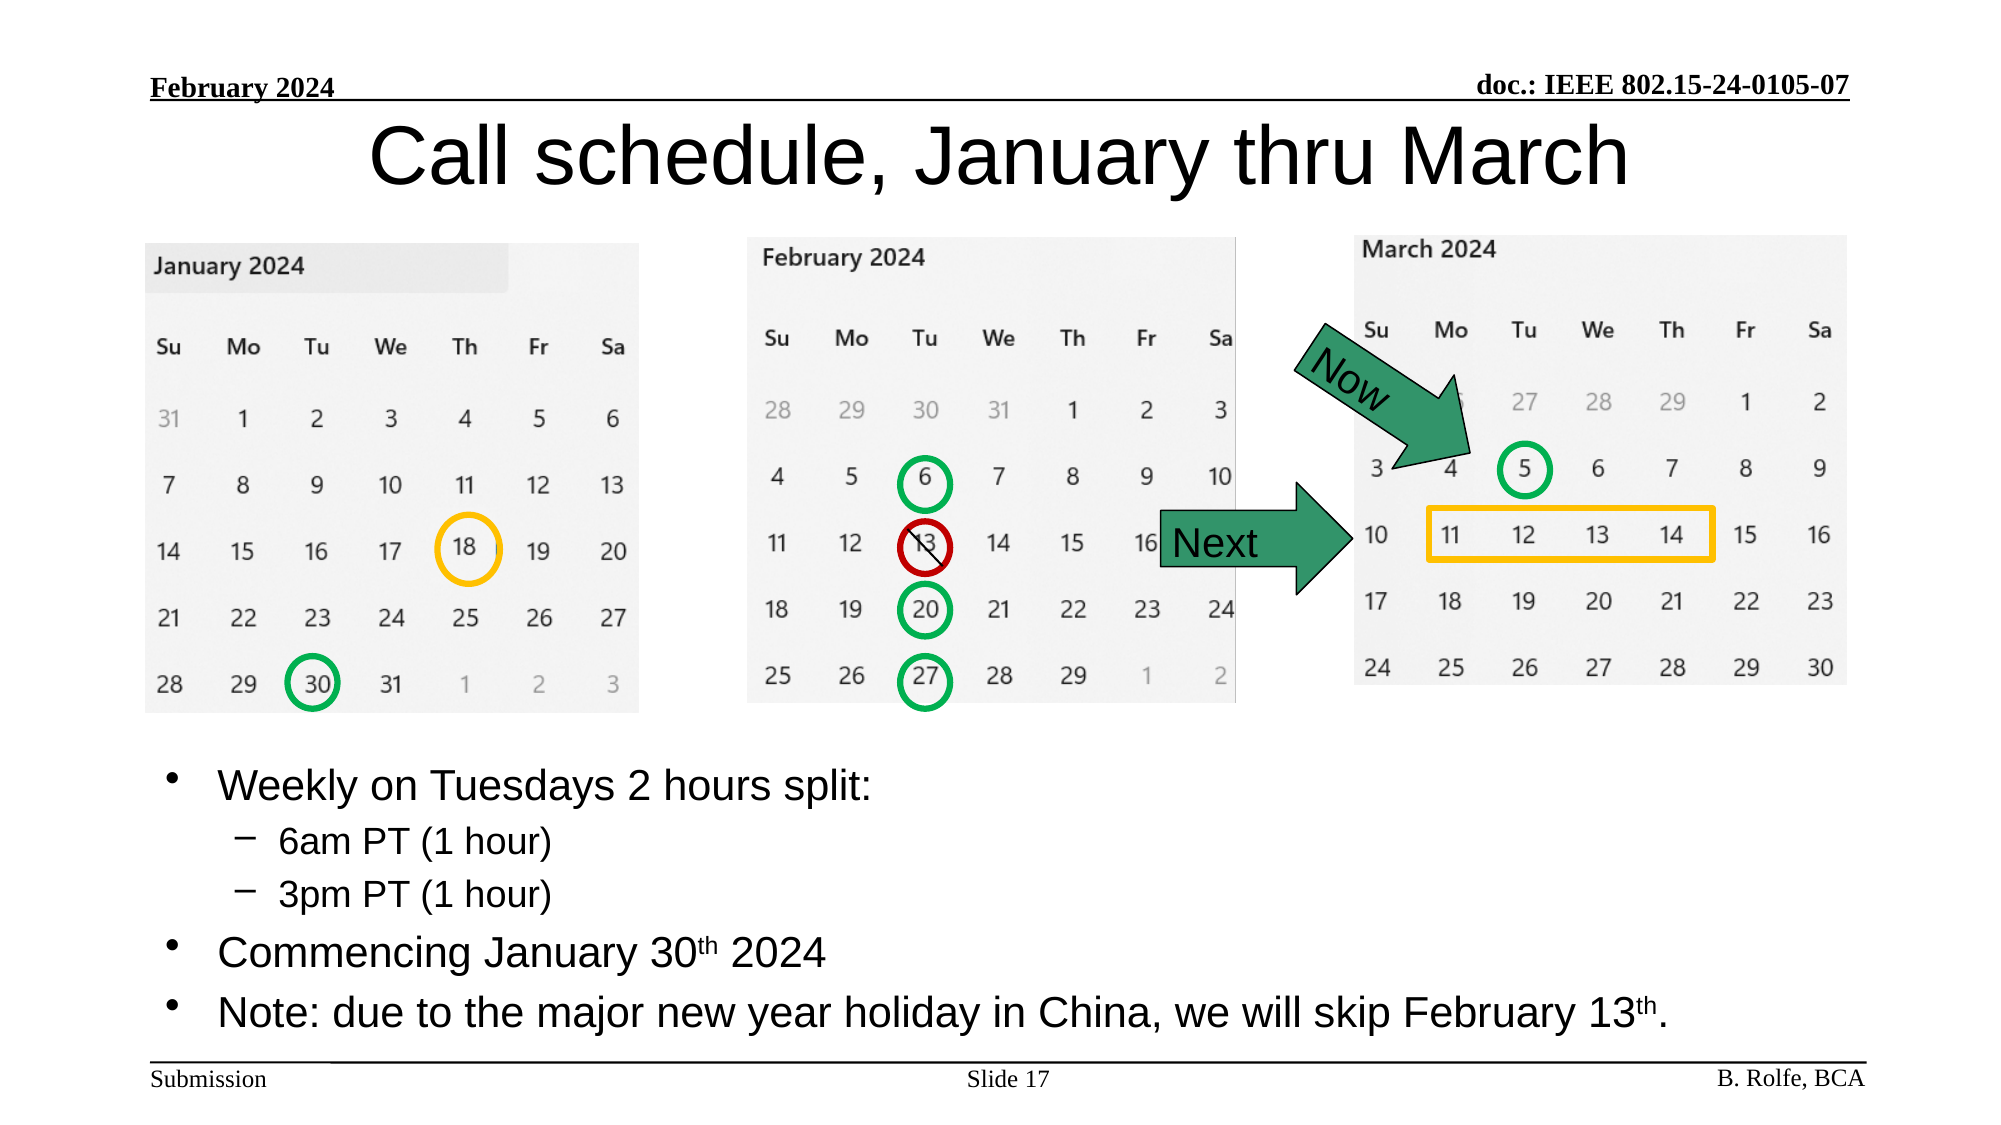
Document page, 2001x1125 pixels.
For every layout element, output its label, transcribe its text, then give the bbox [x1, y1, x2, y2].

picture [747, 237, 1238, 703]
text_box Next [1242, 482, 1348, 595]
title Call schedule, January thru March [150, 112, 1850, 191]
list Weekly on Tuesdays 2 hours split: 6am PT (1 hour) 3pm PT (1 hour) Commencing January 30th 2024 Note: due to the major new year holiday in China, we will skip February 13th. [150, 749, 1850, 1049]
slide_number Slide 17 [964, 1062, 1053, 1093]
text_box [907, 528, 944, 567]
picture [145, 243, 639, 713]
picture [1353, 235, 1847, 685]
text_box Now [1294, 323, 1348, 406]
